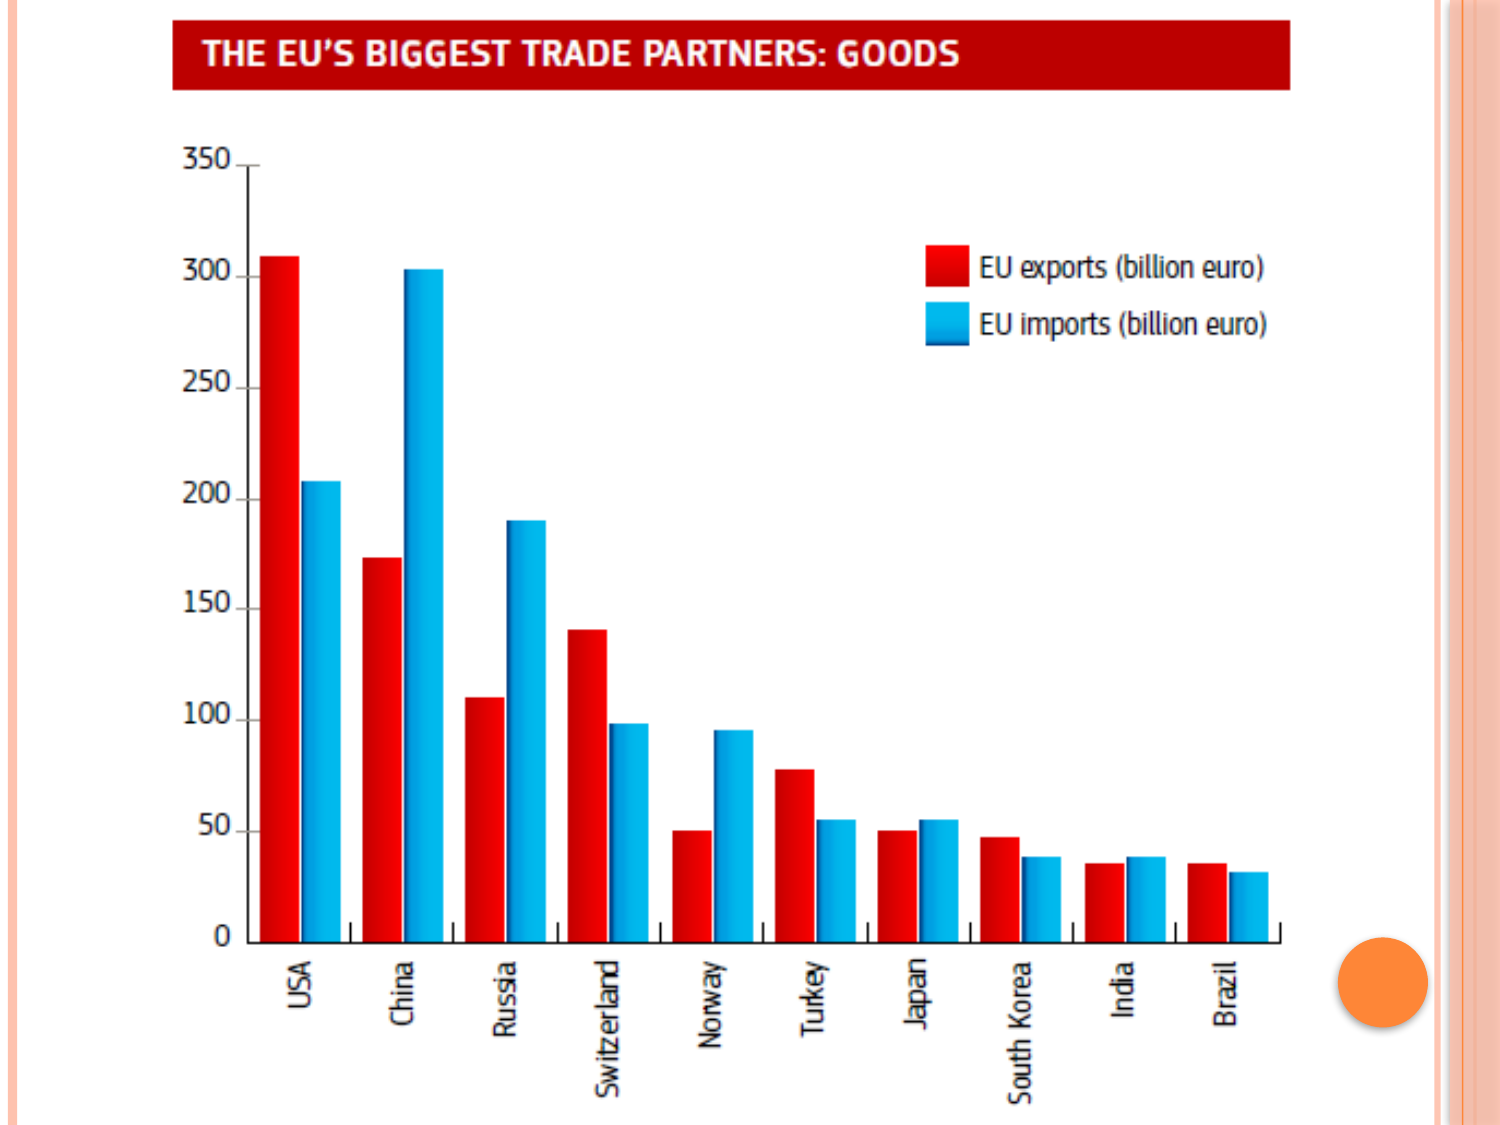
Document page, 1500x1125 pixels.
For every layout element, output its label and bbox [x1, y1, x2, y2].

picture [147, 0, 1317, 1125]
